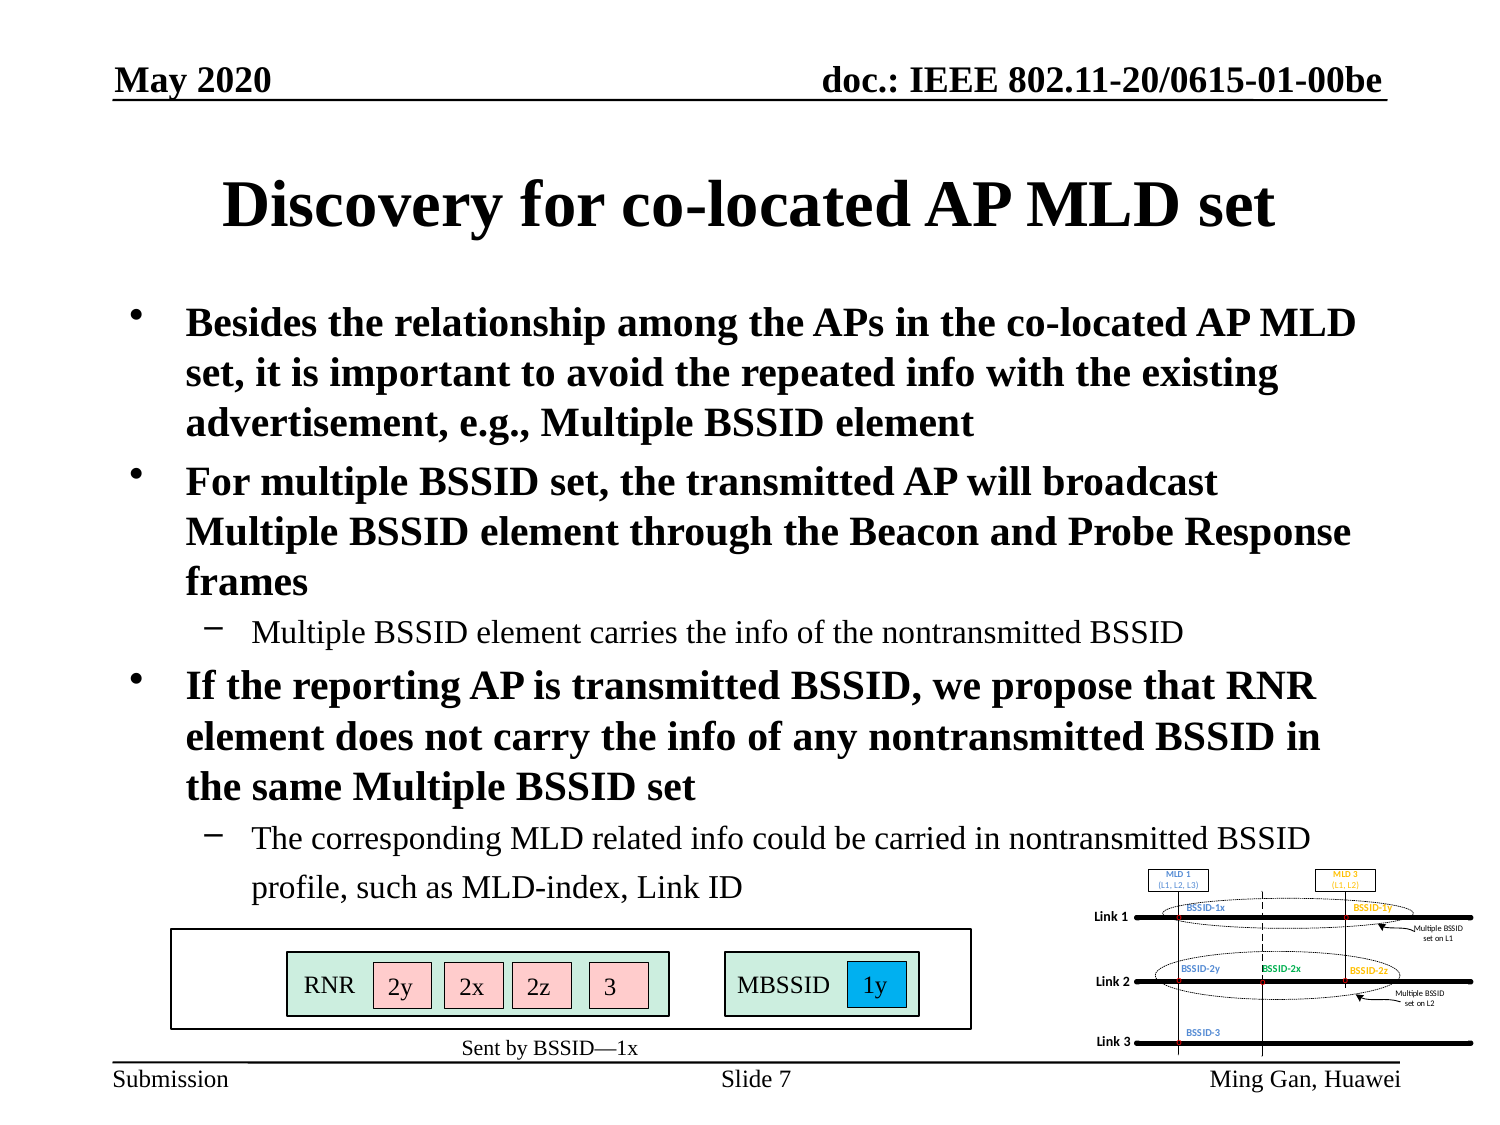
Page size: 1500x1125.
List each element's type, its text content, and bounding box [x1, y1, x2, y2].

footer Ming Gan, Huawei [1206, 1082, 1402, 1093]
list Besides the relationship among the APs in the co-located AP MLD set, it is important to avoid the repeated info with the existing advertisement, e.g., Multiple BSSID element For multiple BSSID set, the transmitted AP will broadcast Multiple BSSID element through the Beacon and Probe Response frames Multiple BSSID element carries the info of the nontransmitted BSSID If the reporting AP is transmitted BSSID, we propose that RNR element does not carry the info of any nontransmitted BSSID in the same Multiple BSSID set The corresponding MLD related info could be carried in nontransmitted BSSID profile, such as MLD-index, Link ID [114, 287, 1390, 963]
title Discovery for co-located AP MLD set [112, 112, 1388, 288]
text_box Sent by BSSID—1x [446, 1029, 695, 1068]
text_box [170, 928, 971, 1029]
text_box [1087, 867, 1483, 1074]
slide_number Slide 7 [712, 1061, 800, 1093]
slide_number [114, 54, 274, 101]
